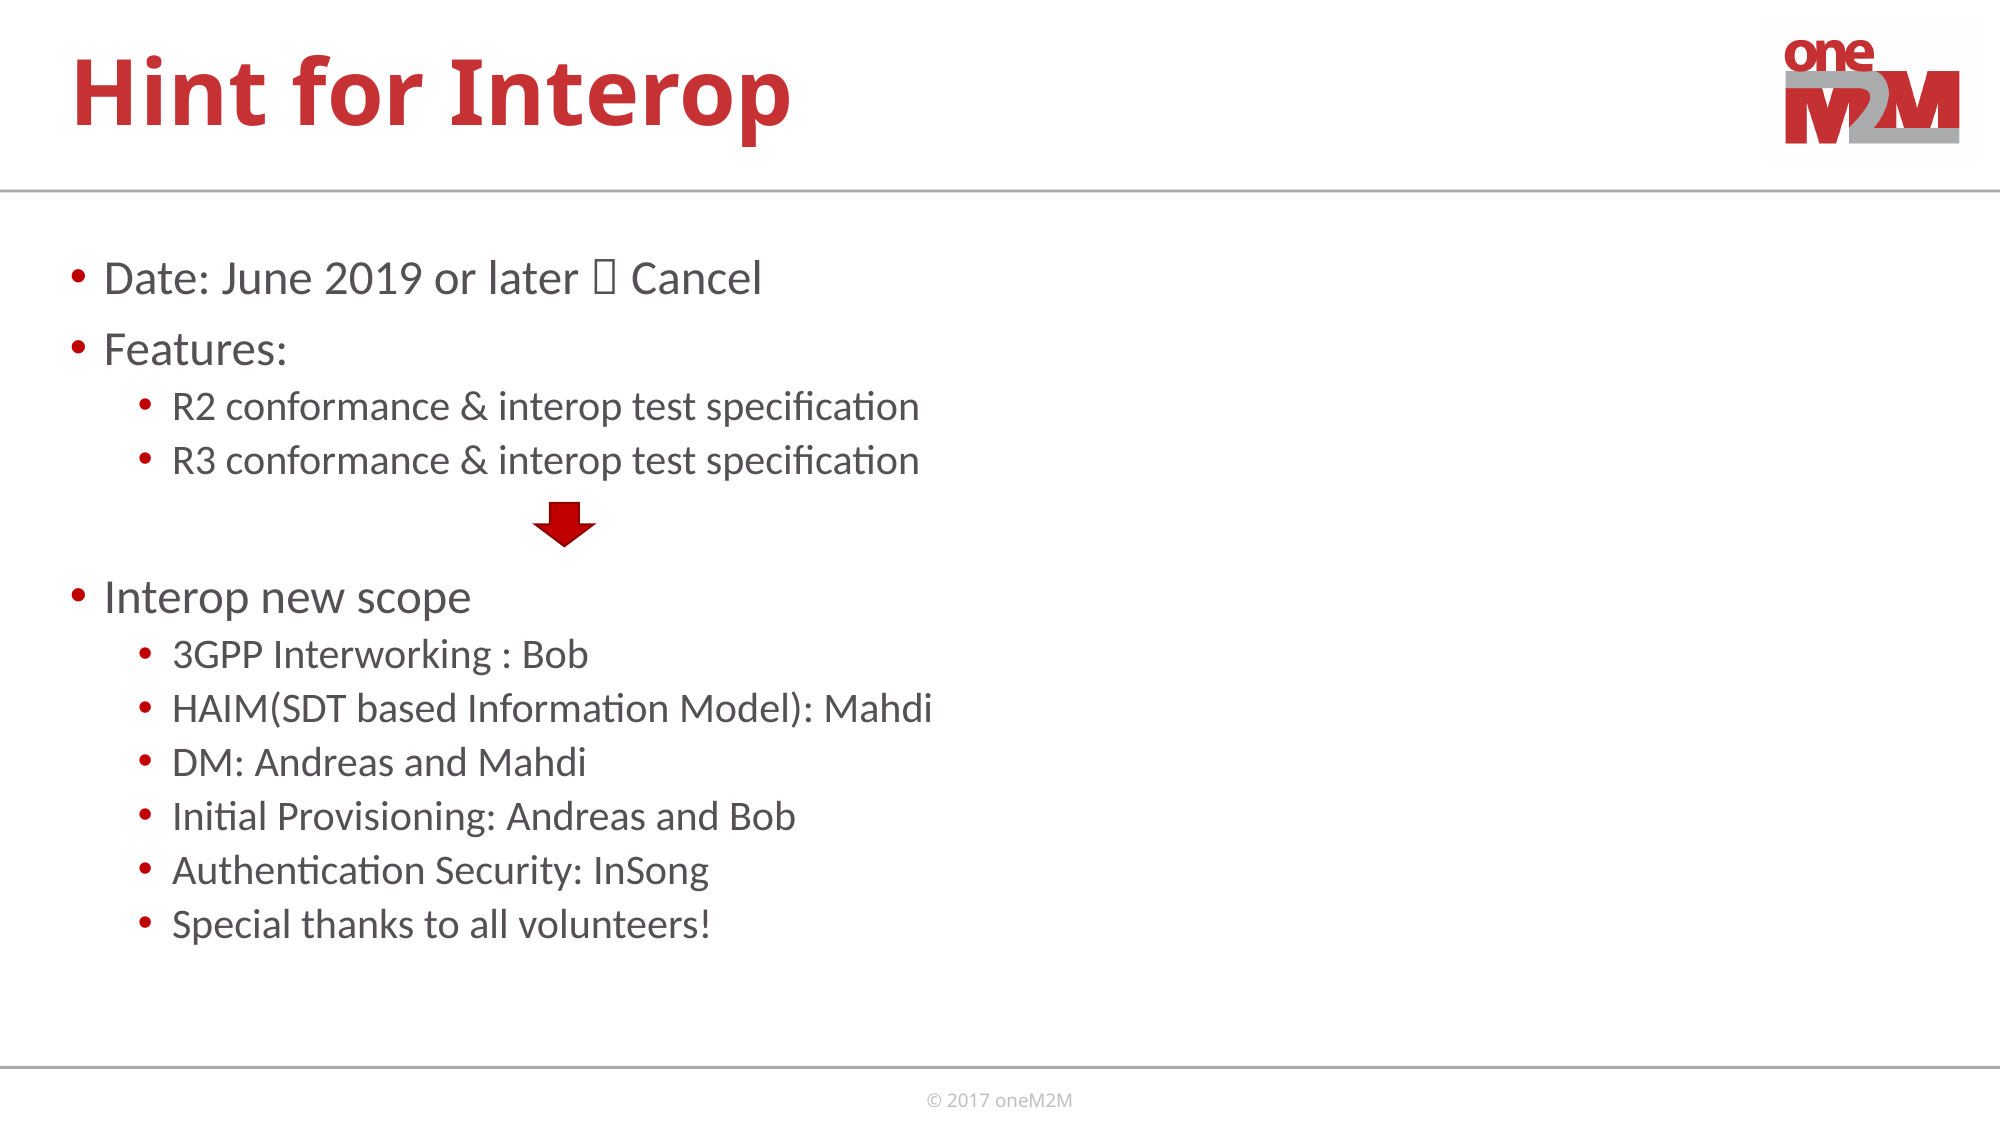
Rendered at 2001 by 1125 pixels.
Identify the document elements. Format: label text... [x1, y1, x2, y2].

title Hint for Interop [54, 0, 1343, 193]
list Date: June 2019 or later  Cancel Features: R2 conformance & interop test specification R3 conformance & interop test specification Interop new scope 3GPP Interworking : Bob HAIM(SDT based Information Model): Mahdi DM: Andreas and Mahdi Initial Provisioning: Andreas and Bob Authentication Security: InSong Special thanks to all volunteers! [54, 245, 1780, 959]
picture [1763, 17, 1981, 166]
text_box [532, 501, 597, 548]
